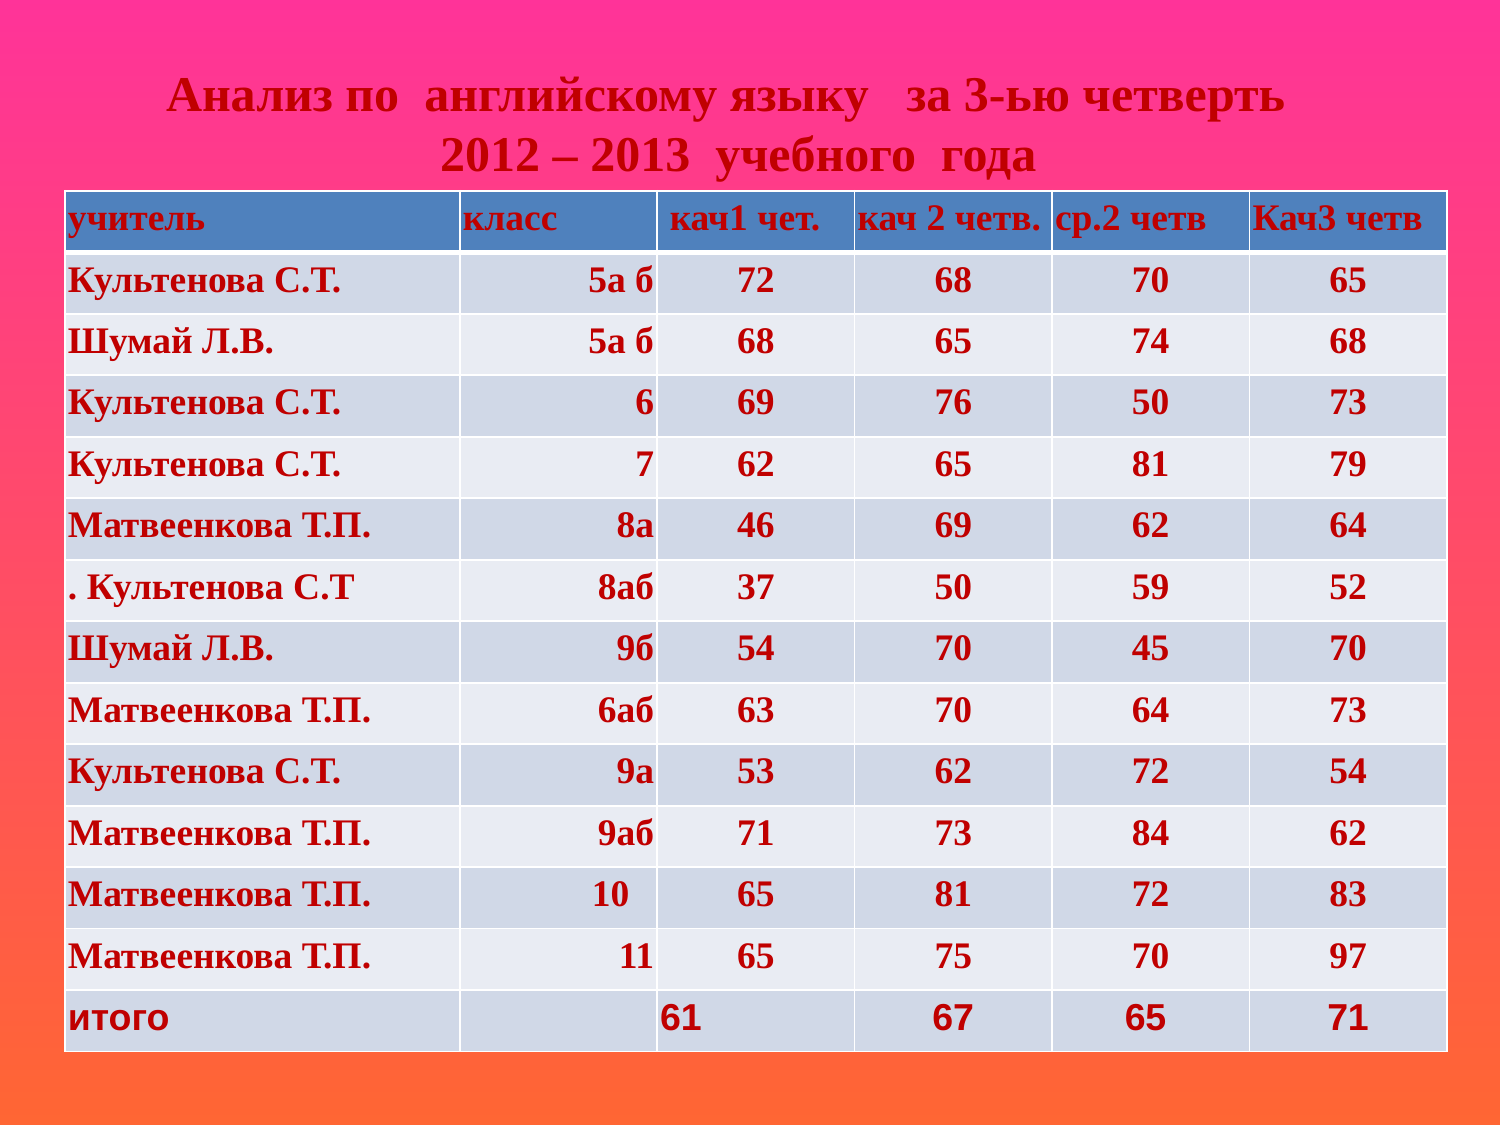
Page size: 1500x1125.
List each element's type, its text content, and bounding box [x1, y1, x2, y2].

table_cell 45 [1053, 622, 1249, 682]
table_cell Культенова С.Т. [66, 255, 459, 313]
table_cell 52 [1250, 561, 1446, 620]
table_cell 62 [1250, 807, 1446, 866]
table_cell 65 [855, 438, 1051, 497]
table_cell 62 [658, 438, 854, 497]
table_cell 54 [1250, 745, 1446, 805]
table_cell . Культенова С.Т [66, 561, 459, 620]
table_cell 64 [1053, 684, 1249, 743]
table_cell 70 [1250, 622, 1446, 682]
table_cell 70 [1053, 929, 1249, 989]
table_cell 65 [855, 315, 1051, 374]
table_cell 70 [855, 622, 1051, 682]
table_cell 65 [658, 929, 854, 989]
table_cell 65 [1053, 991, 1249, 1051]
table_cell Матвеенкова Т.П. [66, 929, 459, 989]
table_cell Матвеенкова Т.П. [66, 868, 459, 928]
table_cell Шумай Л.В. [66, 622, 459, 682]
table_cell 84 [1053, 807, 1249, 866]
table_cell 11 [461, 929, 656, 989]
table_cell 68 [855, 255, 1051, 313]
table_cell 61 [658, 991, 854, 1051]
table_cell 73 [1250, 684, 1446, 743]
table_cell 67 [855, 991, 1051, 1051]
table_cell 9б [461, 622, 656, 682]
table_cell 9а [461, 745, 656, 805]
table_cell 65 [1250, 255, 1446, 313]
table_cell 6аб [461, 684, 656, 743]
table_cell Культенова С.Т. [66, 745, 459, 805]
table_cell 72 [1053, 745, 1249, 805]
table_header кач 2 четв. [855, 192, 1051, 250]
table_cell 37 [658, 561, 854, 620]
table_cell 68 [658, 315, 854, 374]
table_cell 62 [855, 745, 1051, 805]
table_cell 83 [1250, 868, 1446, 928]
table_cell 75 [855, 929, 1051, 989]
table_cell Матвеенкова Т.П. [66, 499, 459, 559]
table_cell 5а б [461, 255, 656, 313]
table_cell Матвеенкова Т.П. [66, 807, 459, 866]
table_cell 65 [658, 868, 854, 928]
table_cell итого [66, 991, 459, 1051]
table_cell 70 [855, 684, 1051, 743]
table_header класс [461, 192, 656, 250]
table_cell 6 [461, 376, 656, 436]
table_header кач1 чет. [658, 192, 854, 250]
table_cell 69 [658, 376, 854, 436]
table_cell Шумай Л.В. [66, 315, 459, 374]
table_cell 71 [1250, 991, 1446, 1051]
table_cell Культенова С.Т. [66, 376, 459, 436]
table_cell 72 [658, 255, 854, 313]
table_cell 74 [1053, 315, 1249, 374]
text_box Анализ по английскому языку за 3-ью четверть 2012 – 2013 учебного года [29, 54, 1447, 190]
table_cell 81 [855, 868, 1051, 928]
table_header Кач3 четв [1250, 192, 1446, 250]
table_cell 63 [658, 684, 854, 743]
table_cell 70 [1053, 255, 1249, 313]
table_cell 71 [658, 807, 854, 866]
table_cell + [0, 668, 64, 672]
table_cell [461, 991, 656, 1051]
table_header ср.2 четв [1053, 192, 1249, 250]
table_cell 73 [1250, 376, 1446, 436]
table_cell 50 [1053, 376, 1249, 436]
table_cell 73 [855, 807, 1051, 866]
table_cell 64 [1250, 499, 1446, 559]
table_header учитель [66, 192, 459, 250]
table_cell 10 [461, 868, 656, 928]
table_cell 97 [1250, 929, 1446, 989]
table_cell 69 [855, 499, 1051, 559]
table_cell 5а б [461, 315, 656, 374]
table_cell 54 [658, 622, 854, 682]
table_cell 9аб [461, 807, 656, 866]
table_cell 79 [1250, 438, 1446, 497]
table_cell 7 [461, 438, 656, 497]
table_cell Культенова С.Т. [66, 438, 459, 497]
table_cell 81 [1053, 438, 1249, 497]
table_cell 59 [1053, 561, 1249, 620]
table_cell 50 [855, 561, 1051, 620]
table_cell Матвеенкова Т.П. [66, 684, 459, 743]
table_cell 46 [658, 499, 854, 559]
table_cell 62 [1053, 499, 1249, 559]
table_cell 76 [855, 376, 1051, 436]
table_cell 8а [461, 499, 656, 559]
table_cell 8аб [461, 561, 656, 620]
table_cell 53 [658, 745, 854, 805]
table_cell 72 [1053, 868, 1249, 928]
table_cell 68 [1250, 315, 1446, 374]
table_cell + [1448, 668, 1500, 672]
